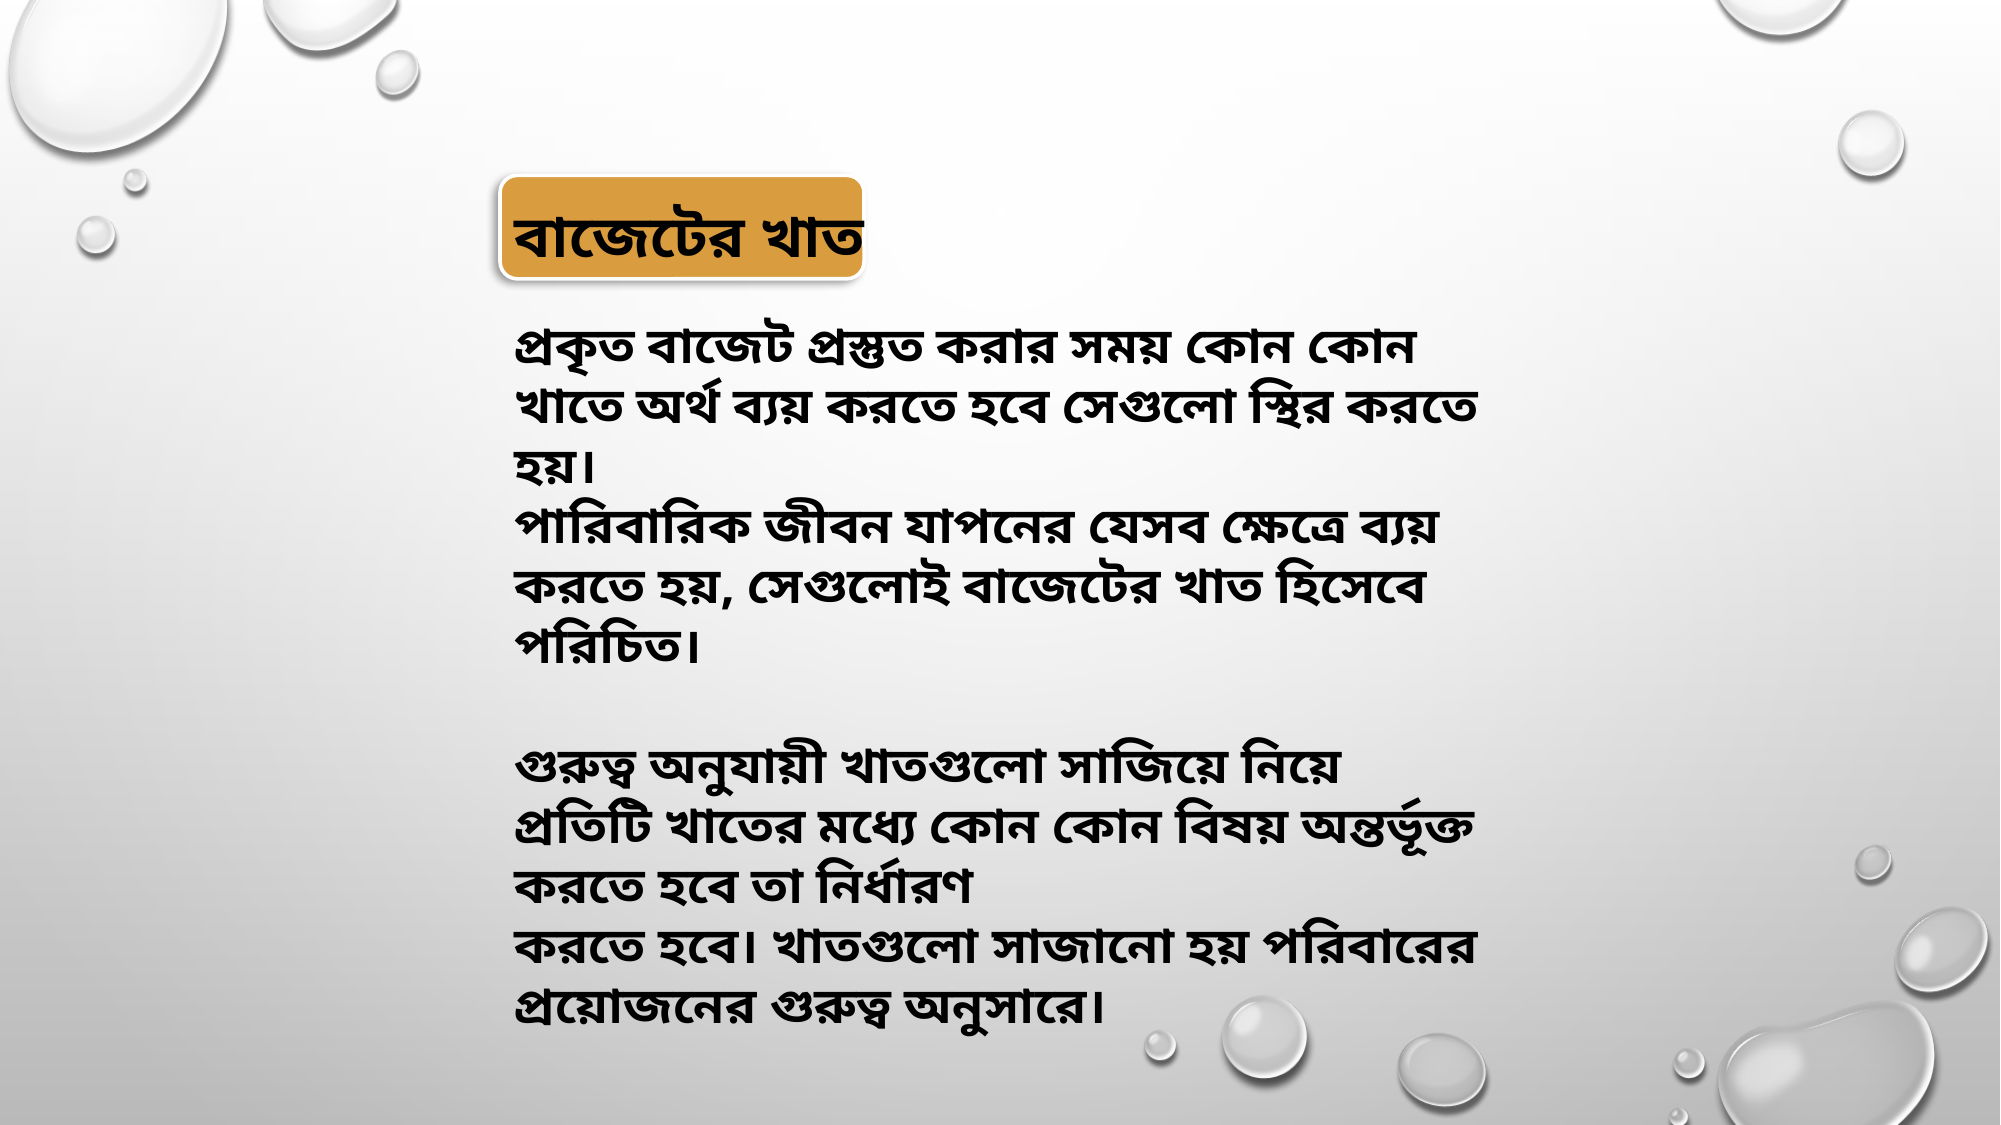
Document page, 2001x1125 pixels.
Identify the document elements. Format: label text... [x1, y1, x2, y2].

text_box বাজেটের খাত প্রকৃত বাজেট প্রস্তুত করার সময় কোন কোন খাতে অর্থ ব্যয় করতে হবে সেগুলো স্থির করতে হয়। পারিবারিক জীবন যাপনের যেসব ক্ষেত্রে ব্যয় করতে হয়, সেগুলোই বাজেটের খাত হিসেবে পরিচিত। গুরুত্ব অনুযায়ী খাতগুলো সাজিয়ে নিয়ে প্রতিটি খাতের মধ্যে কোন কোন বিষয় অন্তর্ভূক্ত করতে হবে তা নির্ধারণ করতে হবে। খাতগুলো সাজানো হয় পরিবারের প্রয়োজনের গুরুত্ব অনুসারে। [500, 191, 1500, 1102]
text_box [498, 173, 866, 270]
picture [0, 0, 2000, 1125]
